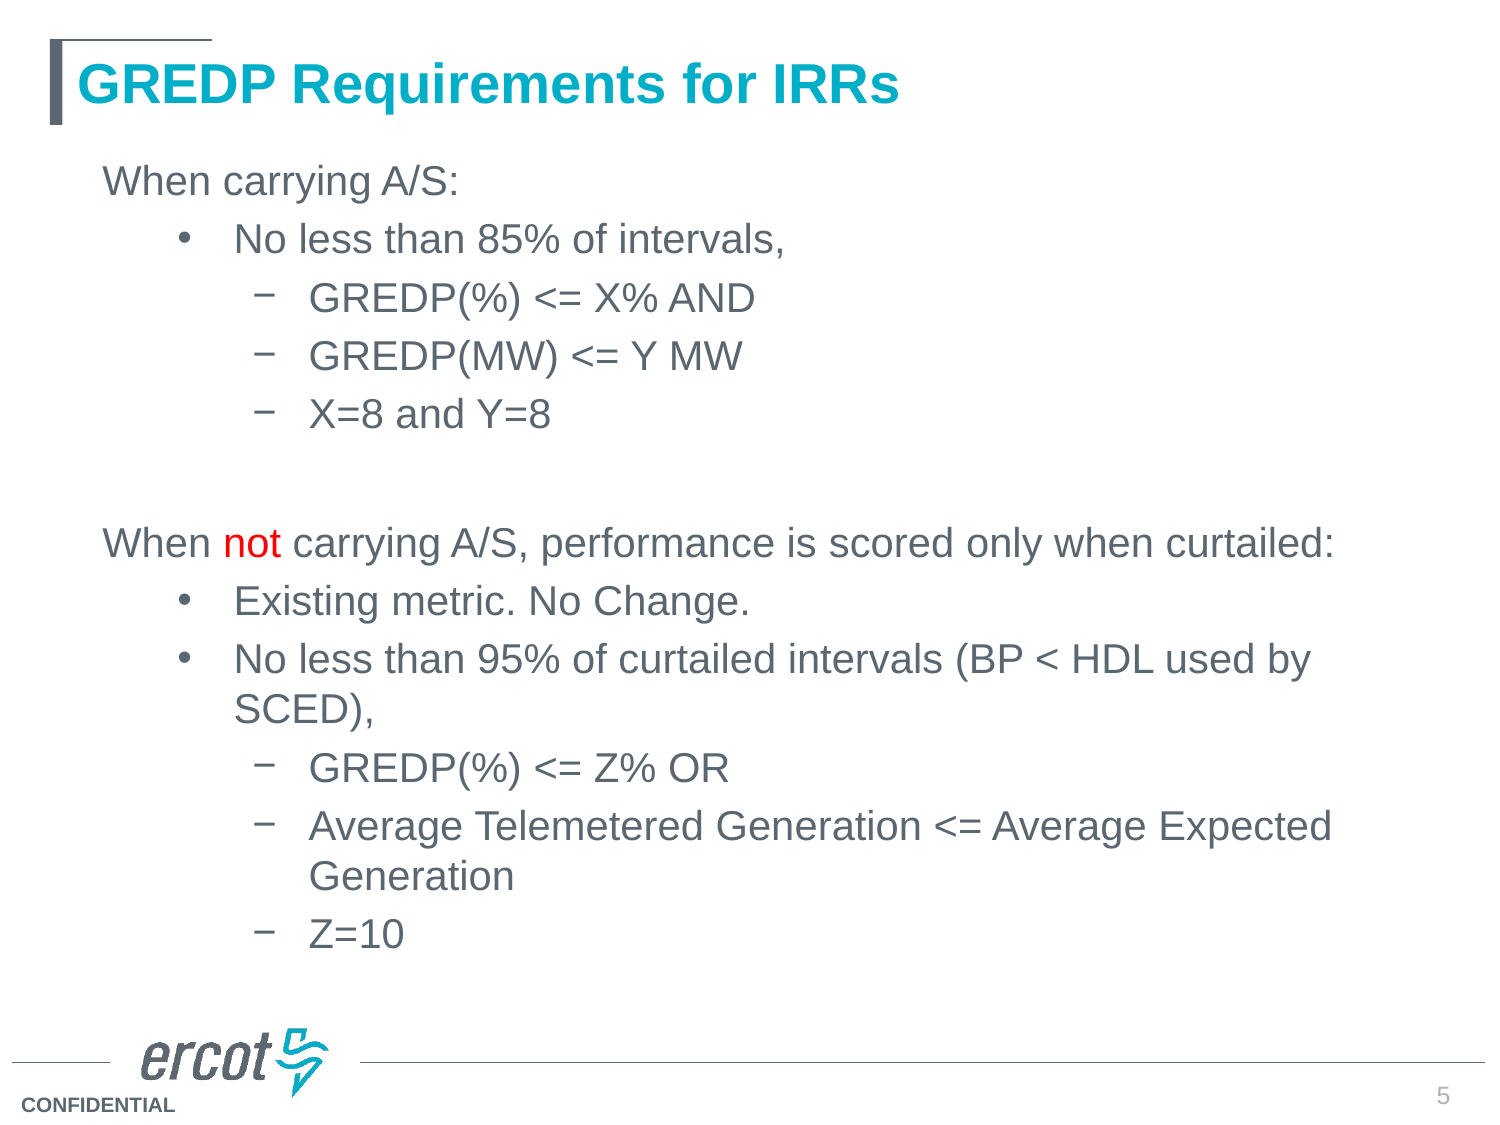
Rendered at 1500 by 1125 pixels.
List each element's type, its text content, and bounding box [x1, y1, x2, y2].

picture [137, 1093, 332, 1100]
title GREDP Requirements for IRRs [62, 39, 1450, 125]
slide_number 5 [1400, 1076, 1488, 1113]
text_box When carrying A/S: No less than 85% of intervals, GREDP(%) <= X% AND GREDP(MW) <= Y MW X=8 and Y=8 When not carrying A/S, performance is scored only when curtailed: Existing metric. No Change. No less than 95% of curtailed intervals (BP < HDL used by SCED), GREDP(%) <= Z% OR Average Telemetered Generation <= Average Expected Generation Z=10 [87, 146, 1400, 1093]
